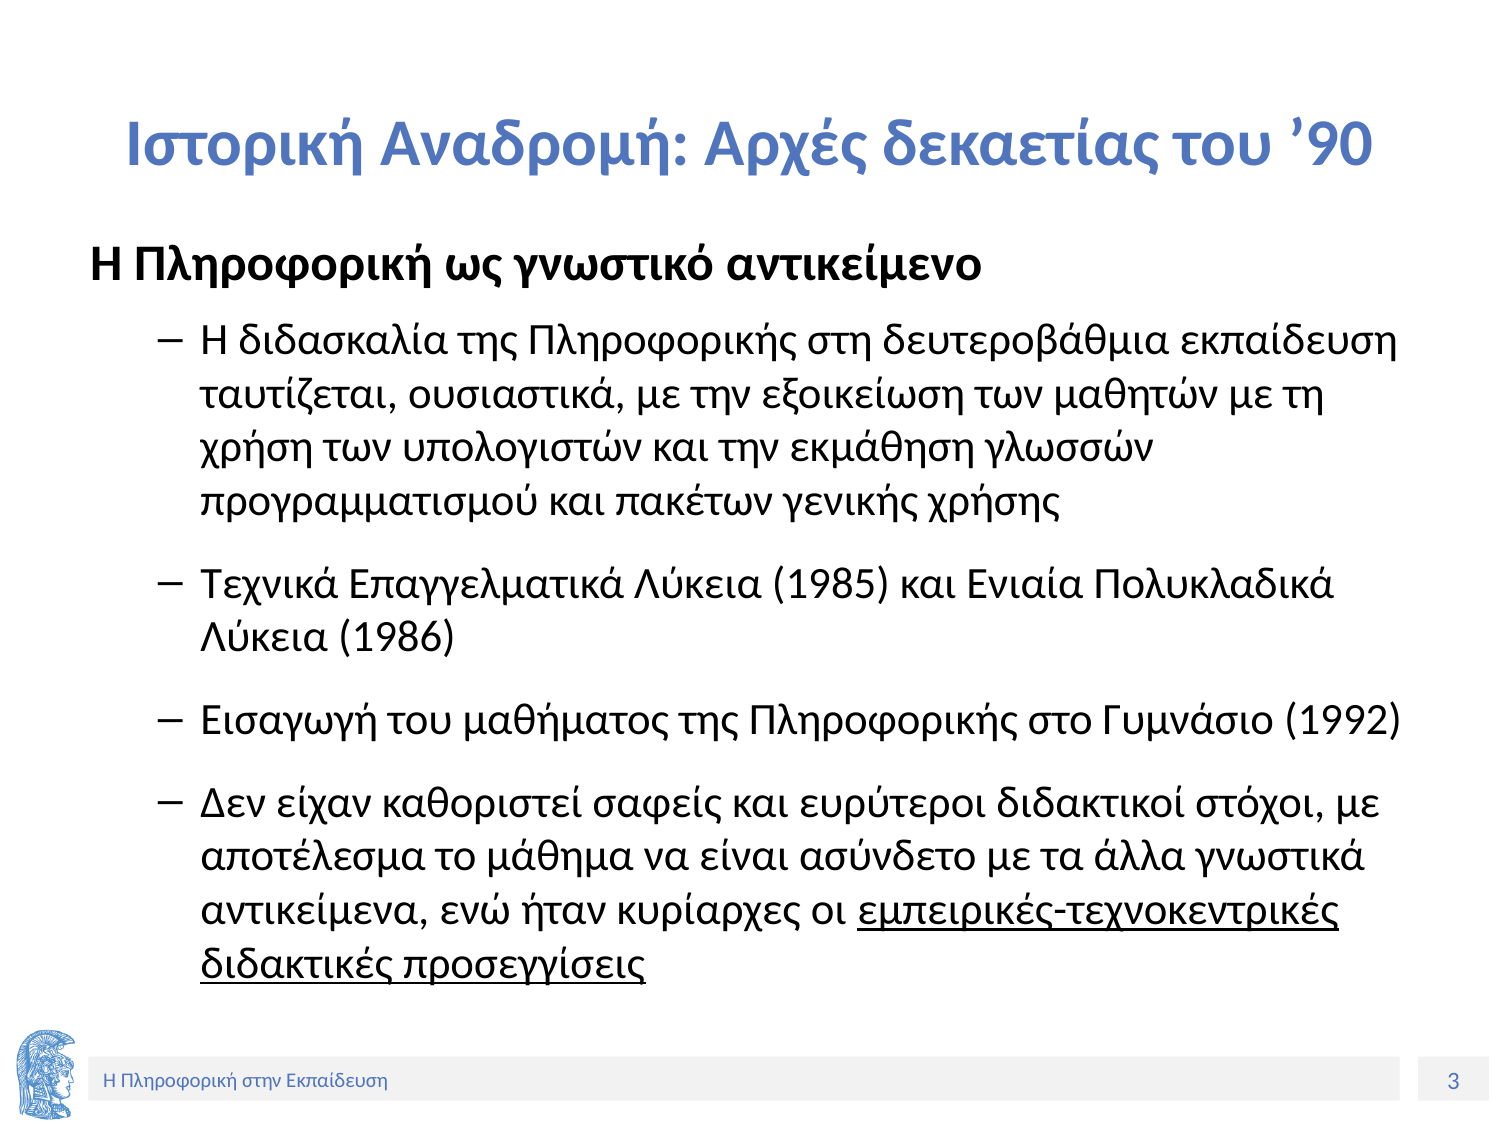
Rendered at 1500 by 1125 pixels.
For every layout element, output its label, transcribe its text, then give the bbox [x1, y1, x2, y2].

title Ιστορική Αναδρομή: Αρχές δεκαετίας του ’90 [75, 45, 1425, 221]
picture [9, 1026, 81, 1120]
list Η Πληροφορική ως γνωστικό αντικείμενο Η διδασκαλία της Πληροφορικής στη δευτεροβάθμια εκπαίδευση ταυτίζεται, ουσιαστικά, με την εξοικείωση των μαθητών με τη χρήση των υπολογιστών και την εκμάθηση γλωσσών προγραμματισμού και πακέτων γενικής χρήσης Τεχνικά Επαγγελματικά Λύκεια (1985) και Ενιαία Πολυκλαδικά Λύκεια (1986) Εισαγωγή του μαθήματος της Πληροφορικής στο Γυμνάσιο (1992) Δεν είχαν καθοριστεί σαφείς και ευρύτεροι διδακτικοί στόχοι, με αποτέλεσμα το μάθημα να είναι ασύνδετο με τα άλλα γνωστικά αντικείμενα, ενώ ήταν κυρίαρχες οι εμπειρικές-τεχνοκεντρικές διδακτικές προσεγγίσεις [75, 221, 1425, 1032]
